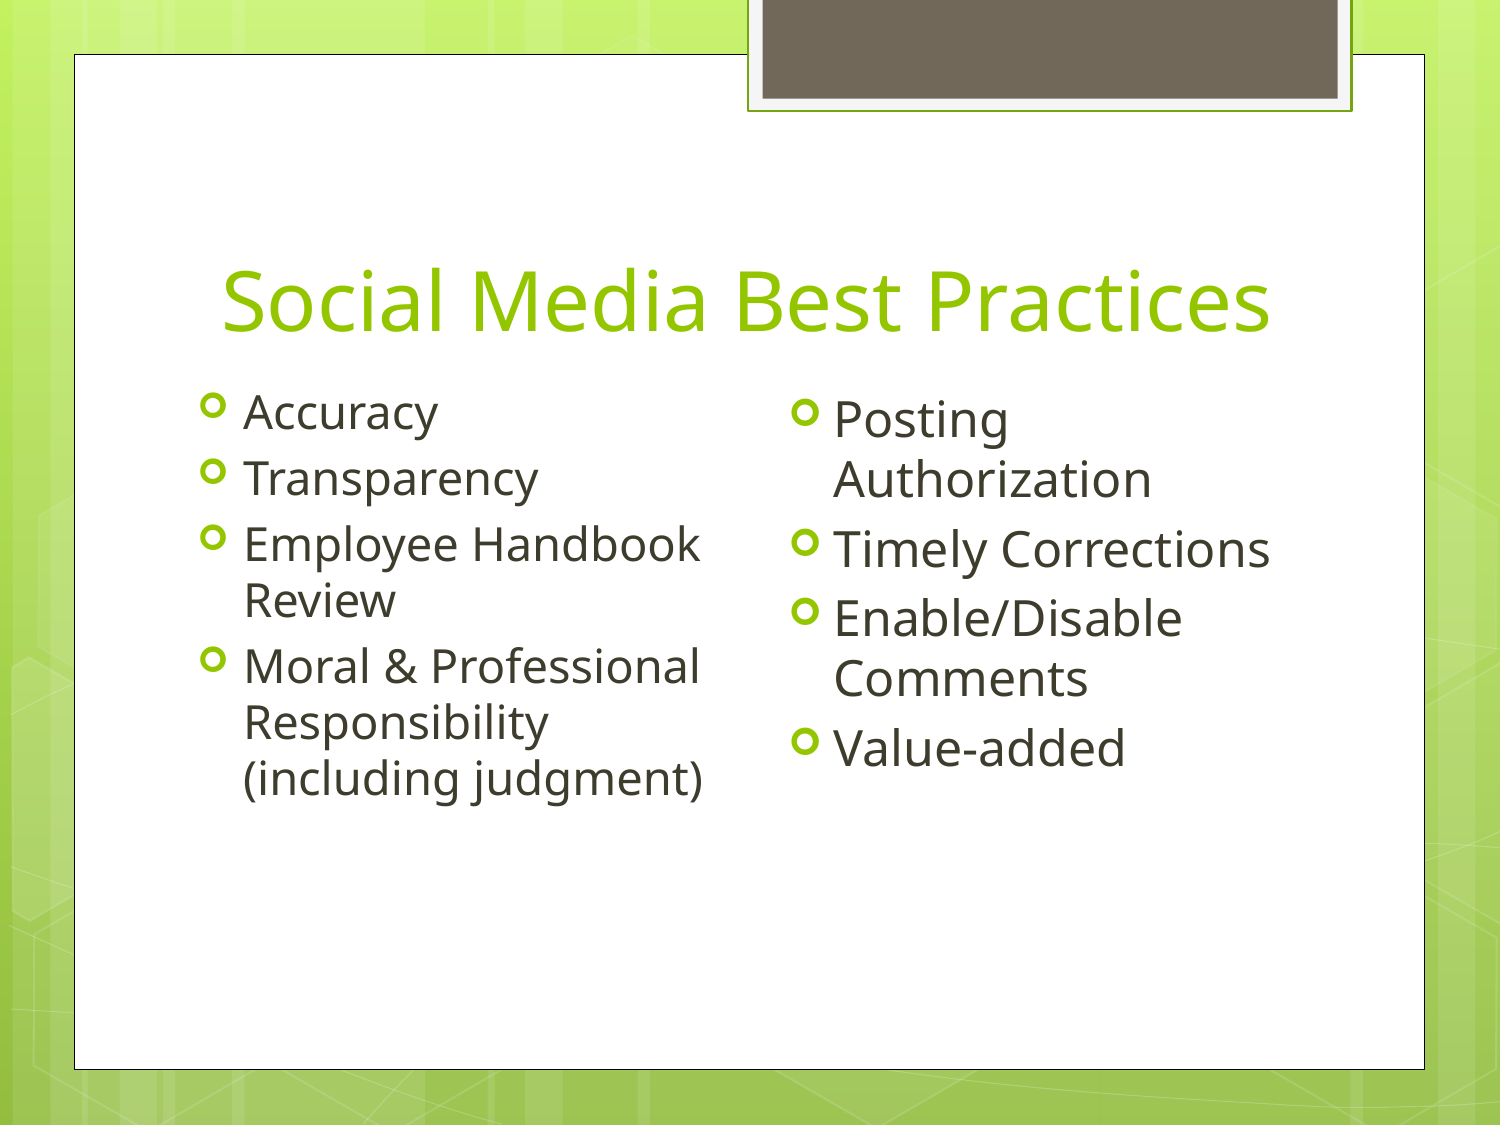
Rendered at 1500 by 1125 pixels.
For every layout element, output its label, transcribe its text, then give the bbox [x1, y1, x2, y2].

list Posting Authorization Timely Corrections Enable/Disable Comments Value-added [761, 379, 1323, 953]
title Social Media Best Practices [171, 168, 1324, 357]
list Accuracy Transparency Employee Handbook Review Moral & Professional Responsibility (including judgment) [171, 375, 732, 953]
